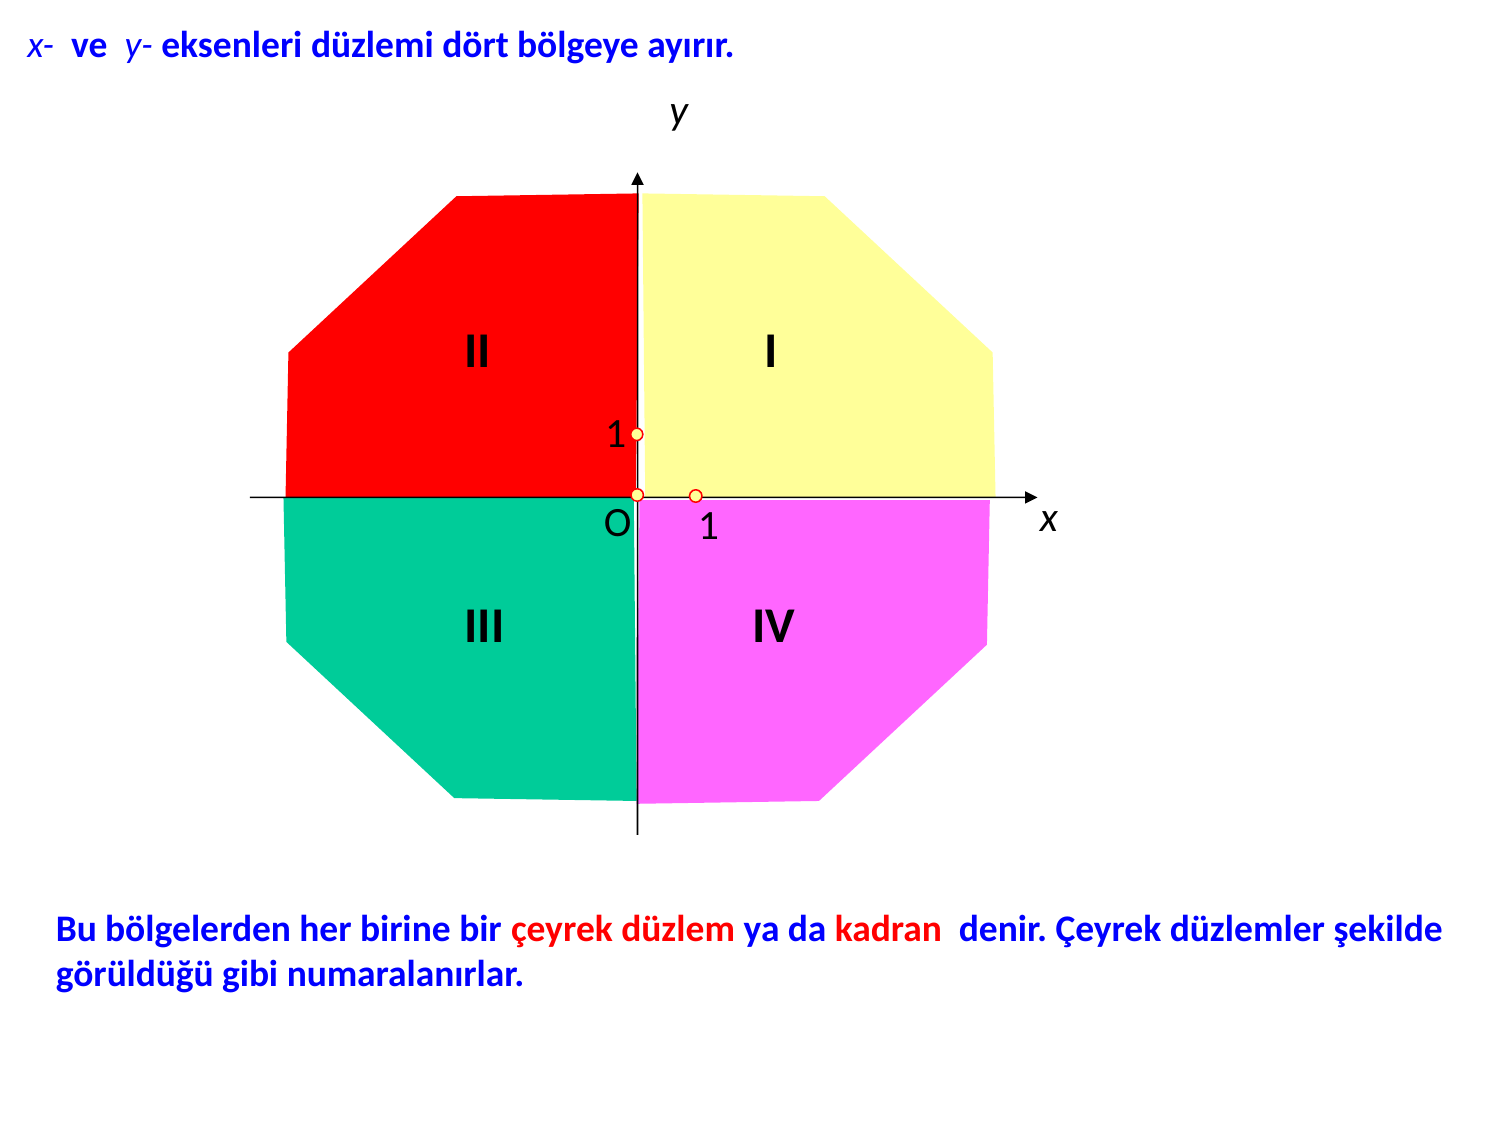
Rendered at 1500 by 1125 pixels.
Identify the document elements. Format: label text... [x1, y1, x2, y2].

text_box [631, 172, 644, 396]
text_box [642, 193, 996, 497]
text_box II [449, 309, 538, 385]
text_box Bu bölgelerden her birine bir çeyrek düzlem ya da kadran denir. Çeyrek düzlemler şekilde görüldüğü gibi numaralanırlar. [41, 896, 1471, 1002]
text_box I [749, 309, 838, 385]
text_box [682, 489, 734, 557]
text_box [590, 397, 644, 464]
text_box x [1024, 482, 1088, 548]
text_box x- ve y- eksenleri düzlemi dört bölgeye ayırır. [12, 12, 939, 73]
text_box [285, 193, 637, 497]
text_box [588, 487, 652, 553]
text_box IV [737, 584, 863, 660]
text_box [283, 498, 637, 801]
text_box III [450, 584, 550, 660]
text_box y [654, 75, 738, 140]
text_box [638, 500, 990, 804]
